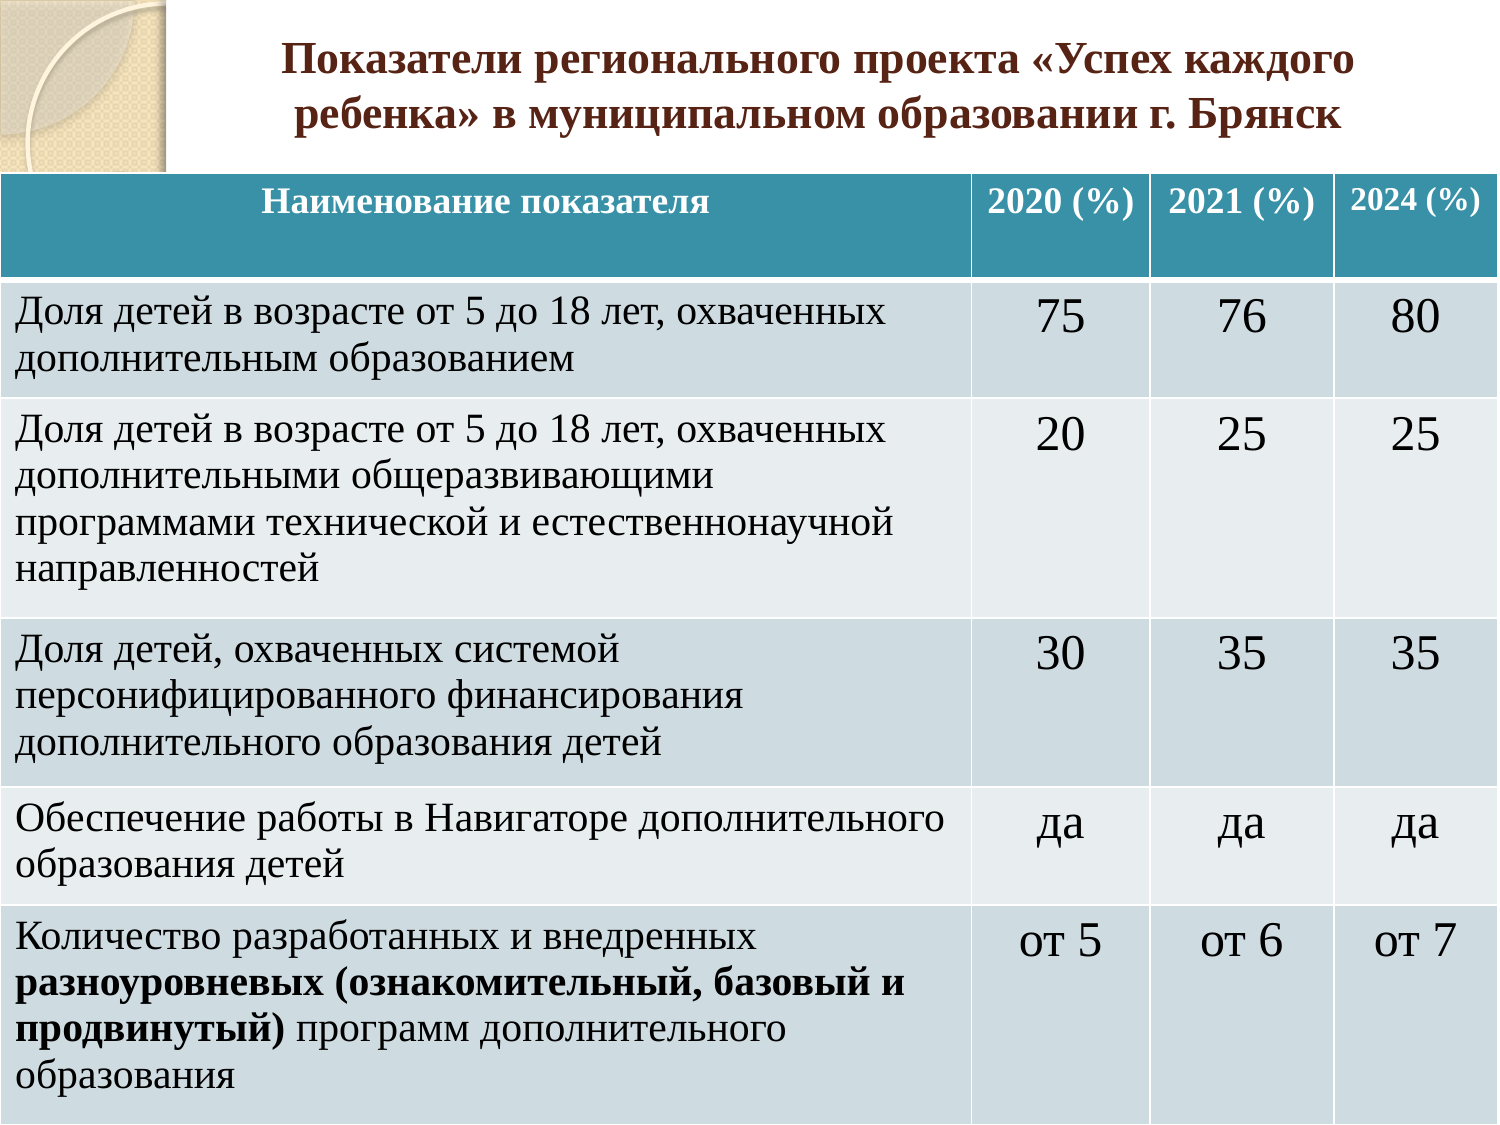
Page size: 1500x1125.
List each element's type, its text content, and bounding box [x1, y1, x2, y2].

table_cell Количество разработанных и внедренных разноуровневых (ознакомительный, базовый и продвинутый) программ дополнительного образования [1, 906, 971, 1124]
table_header 2024 (%) [1335, 174, 1497, 277]
table_cell 76 [1151, 283, 1333, 397]
table_cell Доля детей в возрасте от 5 до 18 лет, охваченных дополнительным образованием [1, 283, 971, 397]
table_cell да [1335, 788, 1497, 904]
table_cell 75 [972, 283, 1149, 397]
table_cell Доля детей, охваченных системой персонифицированного финансирования дополнительного образования детей [1, 619, 971, 786]
title Показатели регионального проекта «Успех каждого ребенка» в муниципальном образовании г. Брянск [171, 30, 1466, 135]
table_cell от 5 [972, 906, 1149, 1124]
table_cell от 7 [1335, 906, 1497, 1124]
table_cell 25 [1151, 399, 1333, 617]
table_cell 35 [1335, 619, 1497, 786]
table_cell Обеспечение работы в Навигаторе дополнительного образования детей [1, 788, 971, 904]
table_cell 80 [1335, 283, 1497, 397]
table_header 2021 (%) [1151, 174, 1333, 277]
table_cell 30 [972, 619, 1149, 786]
table_header 2020 (%) [972, 174, 1149, 277]
table_cell 20 [972, 399, 1149, 617]
table_cell от 6 [1151, 906, 1333, 1124]
table_cell да [972, 788, 1149, 904]
table_cell 35 [1151, 619, 1333, 786]
table_header Наименование показателя [1, 174, 971, 277]
table_cell да [1151, 788, 1333, 904]
table_cell Доля детей в возрасте от 5 до 18 лет, охваченных дополнительными общеразвивающими программами технической и естественнонаучной направленностей [1, 399, 971, 617]
table_cell 25 [1335, 399, 1497, 617]
